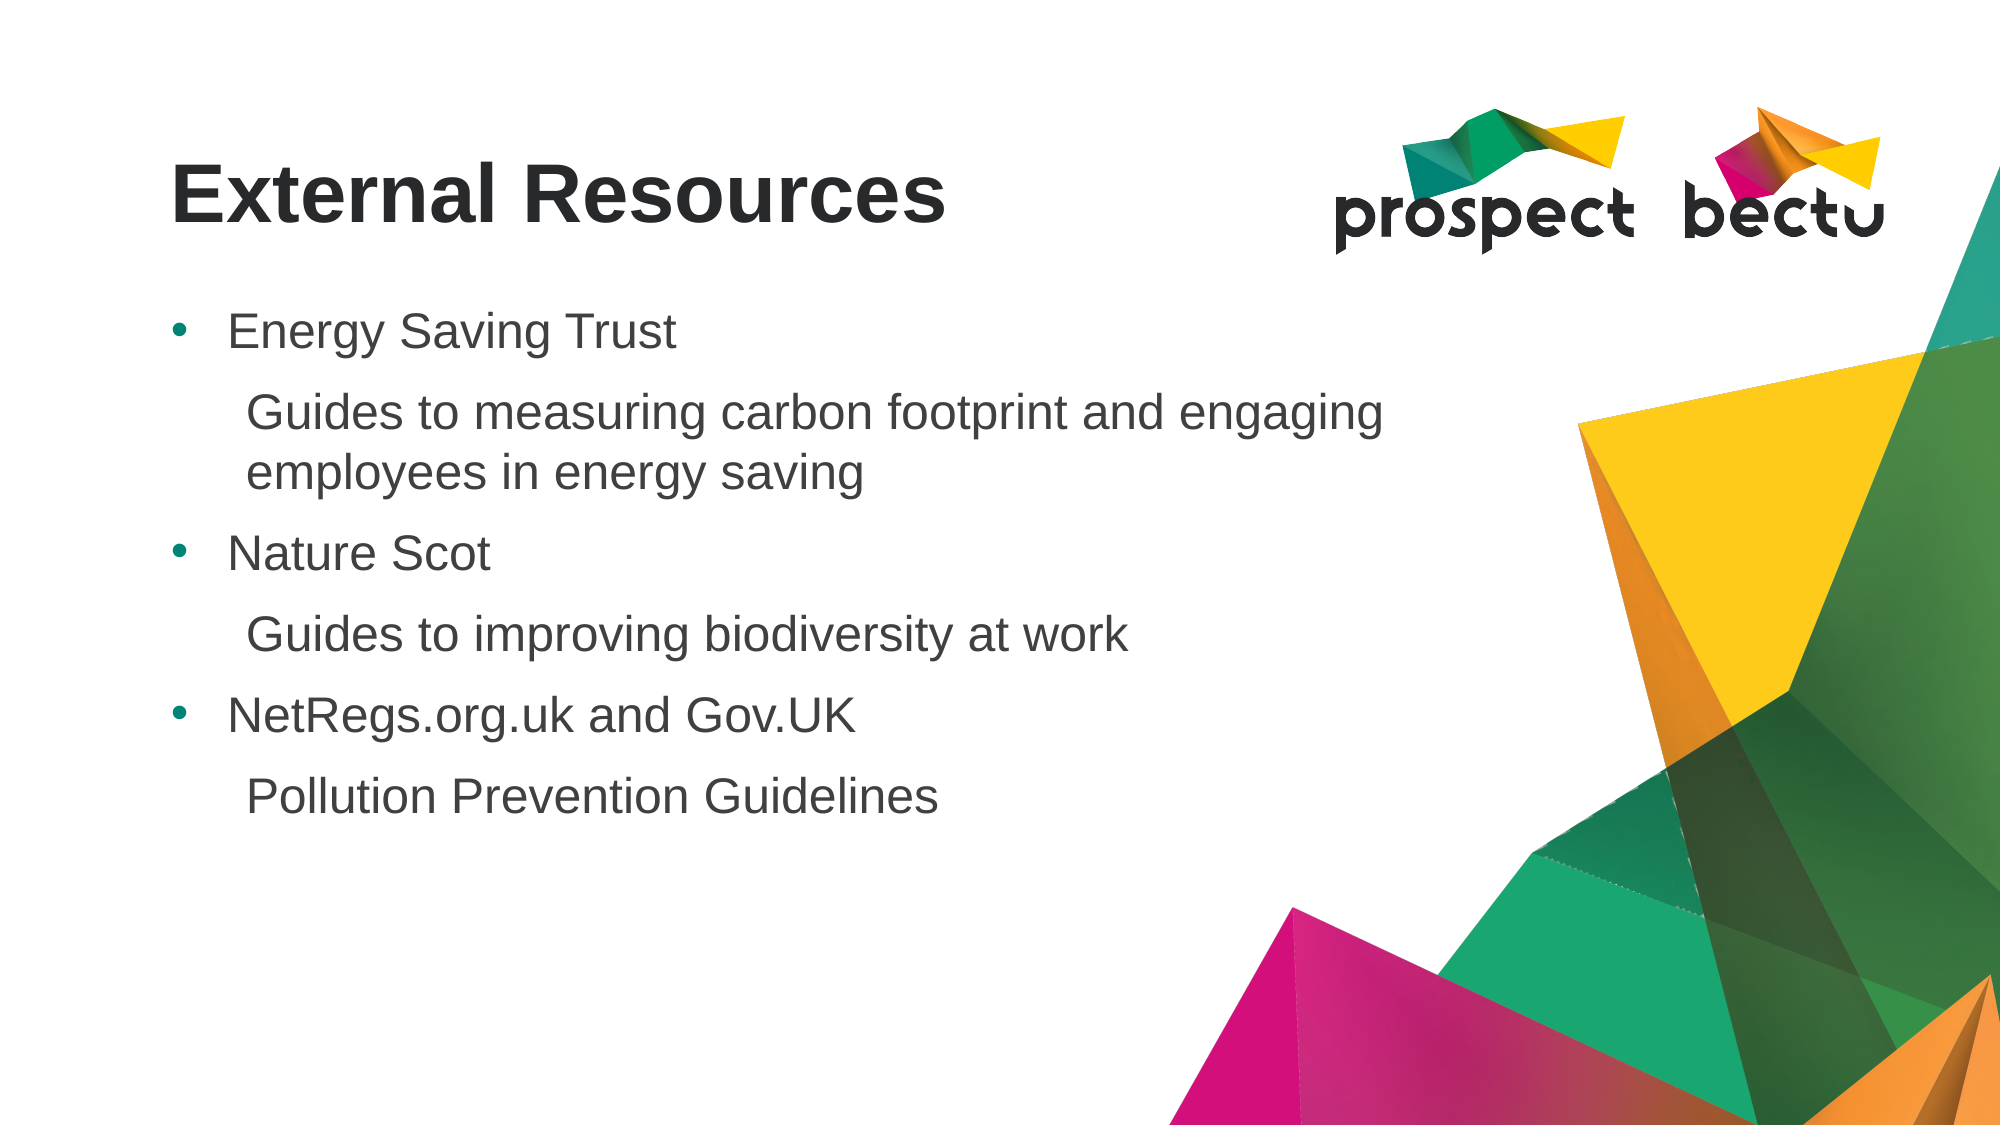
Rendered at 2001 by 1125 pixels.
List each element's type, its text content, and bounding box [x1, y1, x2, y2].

picture [1169, 0, 2000, 1125]
title External Resources [170, 121, 1444, 240]
list Energy Saving Trust Guides to measuring carbon footprint and engaging employees in energy saving Nature Scot Guides to improving biodiversity at work NetRegs.org.uk and Gov.UK Pollution Prevention Guidelines [170, 298, 1444, 934]
